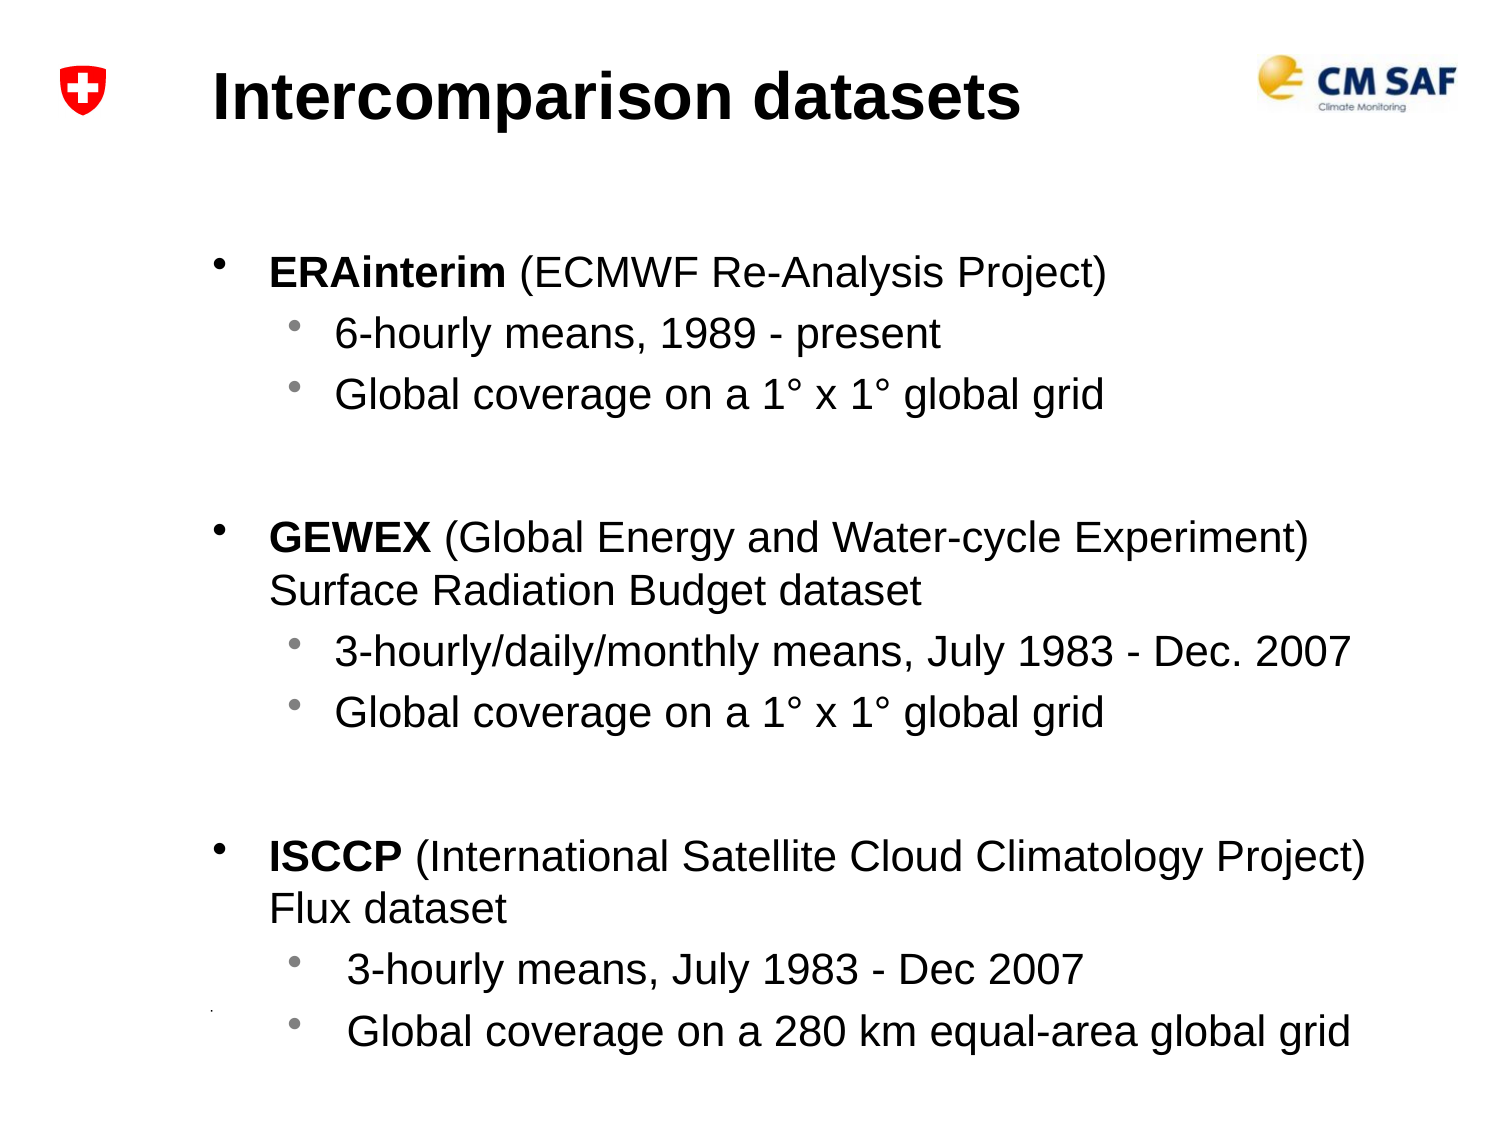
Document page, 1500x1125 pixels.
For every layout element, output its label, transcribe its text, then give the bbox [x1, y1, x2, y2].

picture [1341, 54, 1458, 113]
list ERAinterim (ECMWF Re-Analysis Project) 6-hourly means, 1989 - present Global coverage on a 1° x 1° global grid GEWEX (Global Energy and Water-cycle Experiment) Surface Radiation Budget dataset 3-hourly/daily/monthly means, July 1983 - Dec. 2007 Global coverage on a 1° x 1° global grid ISCCP (International Satellite Cloud Climatology Project) Flux dataset 3-hourly means, July 1983 - Dec 2007 Global coverage on a 280 km equal-area global grid [212, 243, 1460, 1048]
title Intercomparison datasets [212, 52, 1341, 216]
